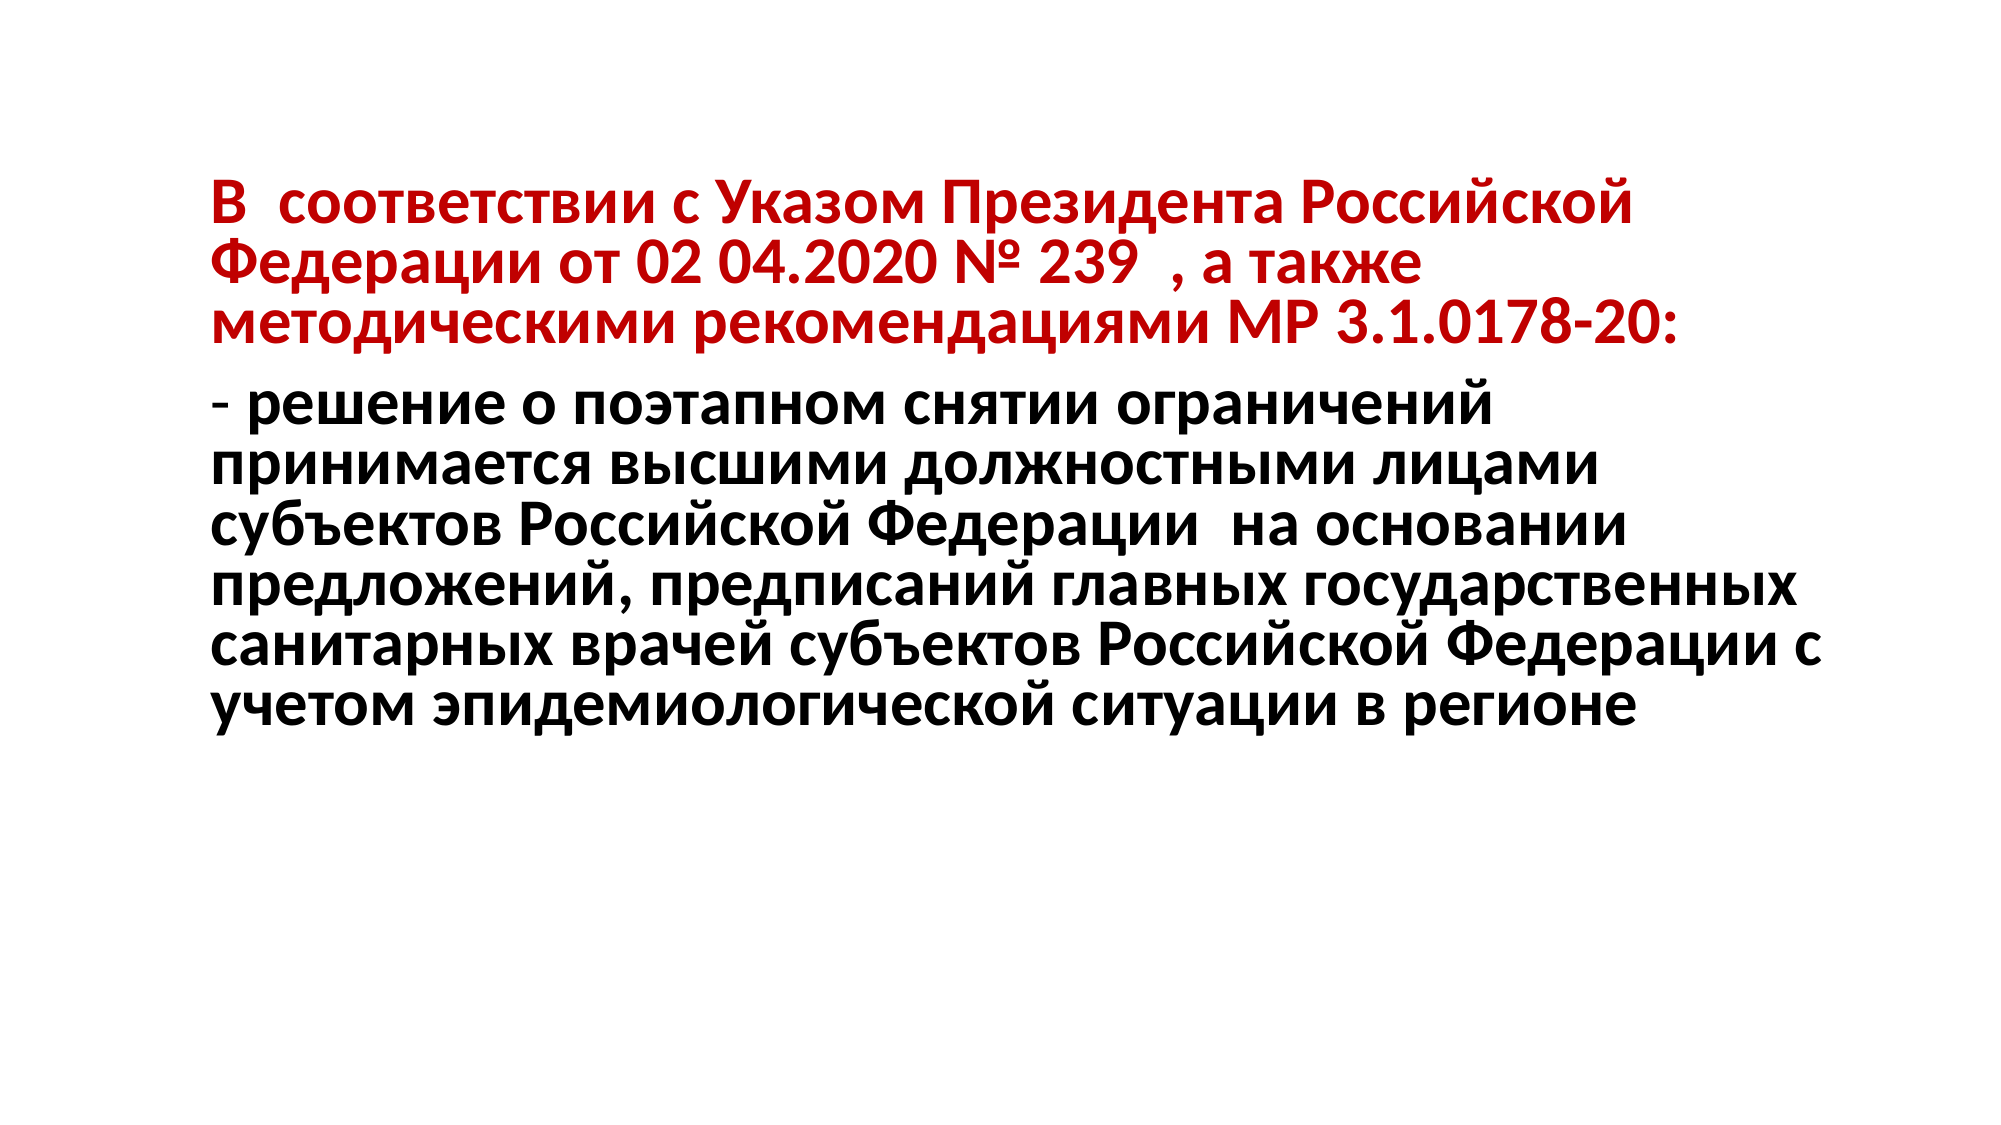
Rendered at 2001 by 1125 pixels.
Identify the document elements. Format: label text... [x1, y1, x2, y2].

list В соответствии с Указом Президента Российской Федерации от 02 04.2020 № 239 , а также методическими рекомендациями МР 3.1.0178-20: - решение о поэтапном снятии ограничений принимается высшими должностными лицами субъектов Российской Федерации на основании предложений, предписаний главных государственных санитарных врачей субъектов Российской Федерации с учетом эпидемиологической ситуации в регионе [158, 87, 1884, 991]
